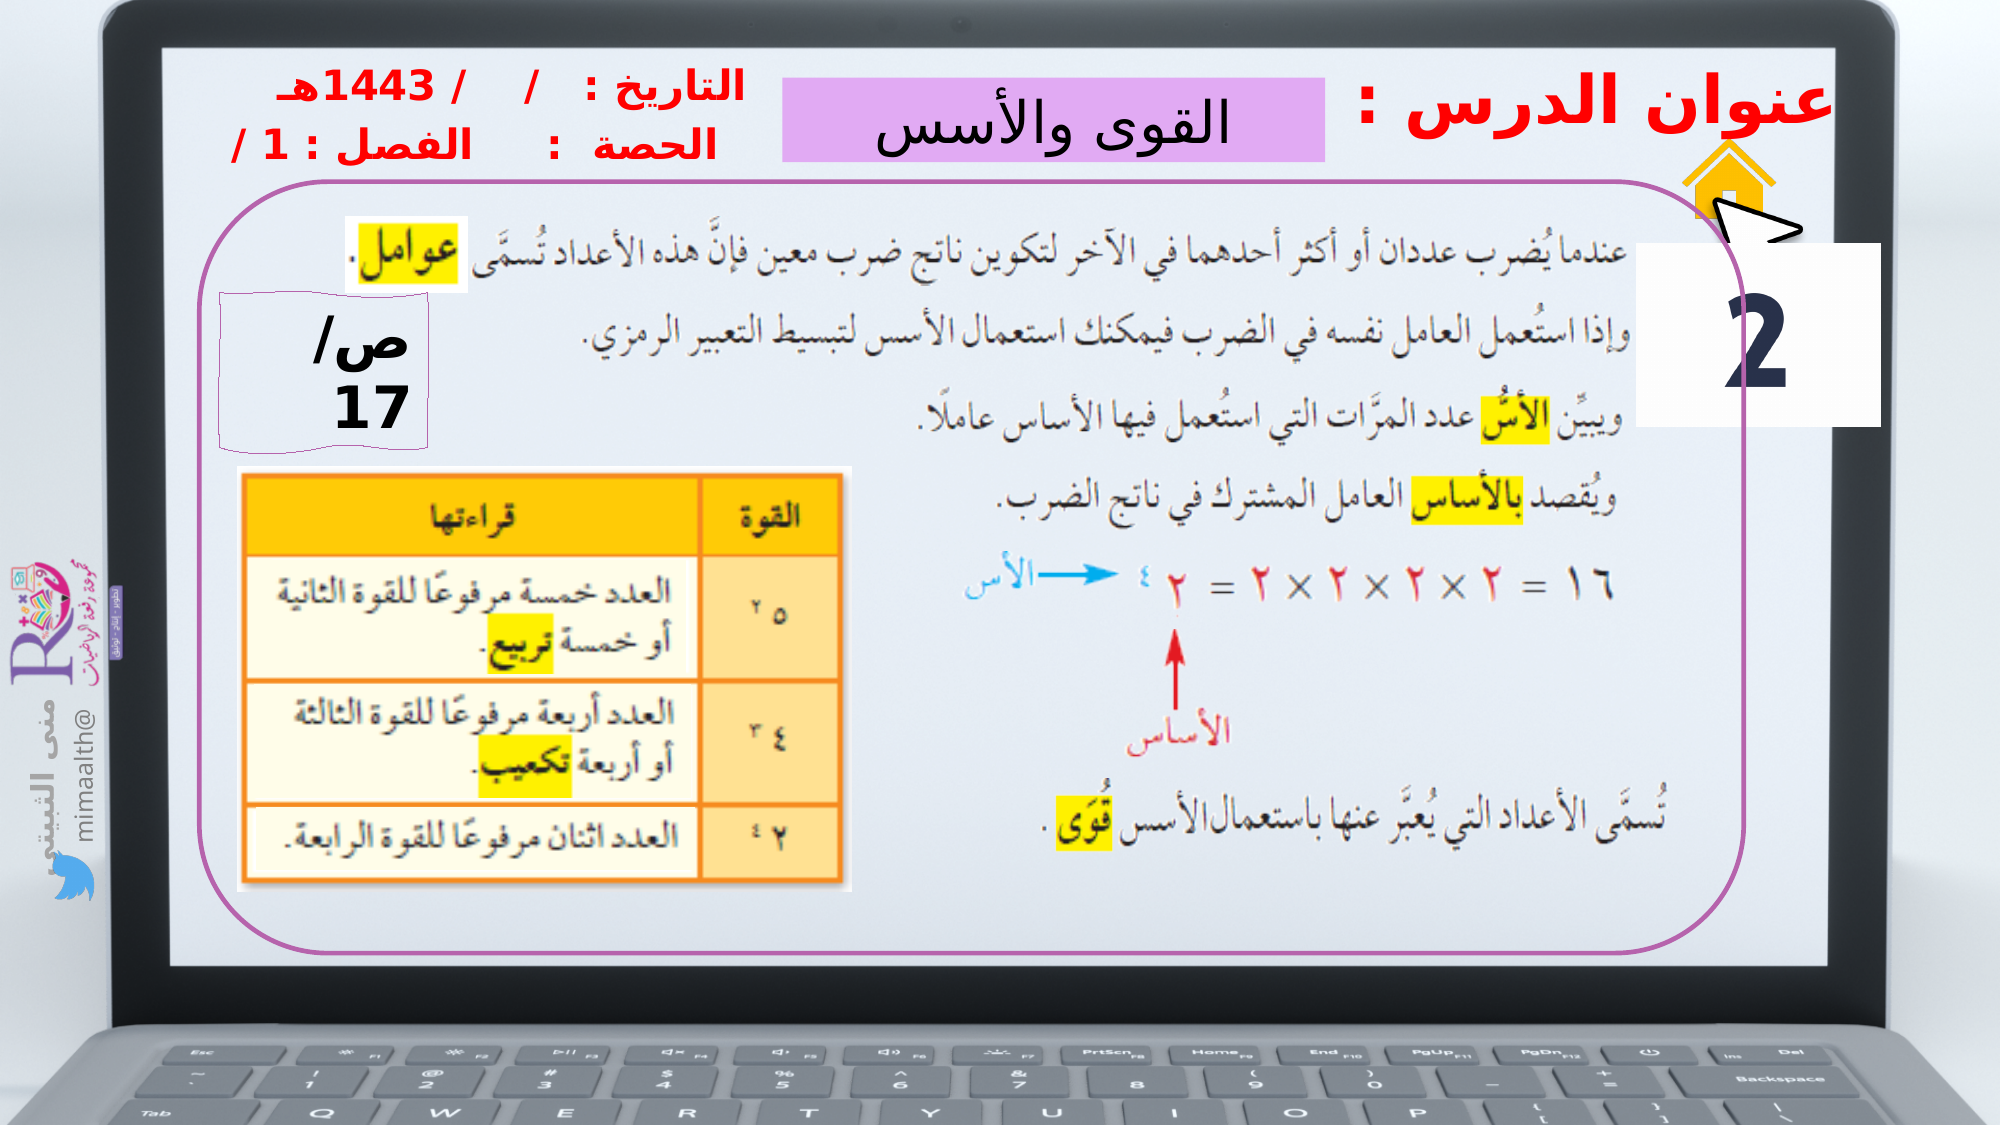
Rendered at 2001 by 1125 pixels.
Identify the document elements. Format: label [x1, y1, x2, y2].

text_box [469, 216, 1632, 288]
picture [0, 0, 2000, 1125]
text_box [579, 294, 1636, 366]
text_box [915, 383, 1632, 450]
text_box [1039, 767, 1676, 860]
